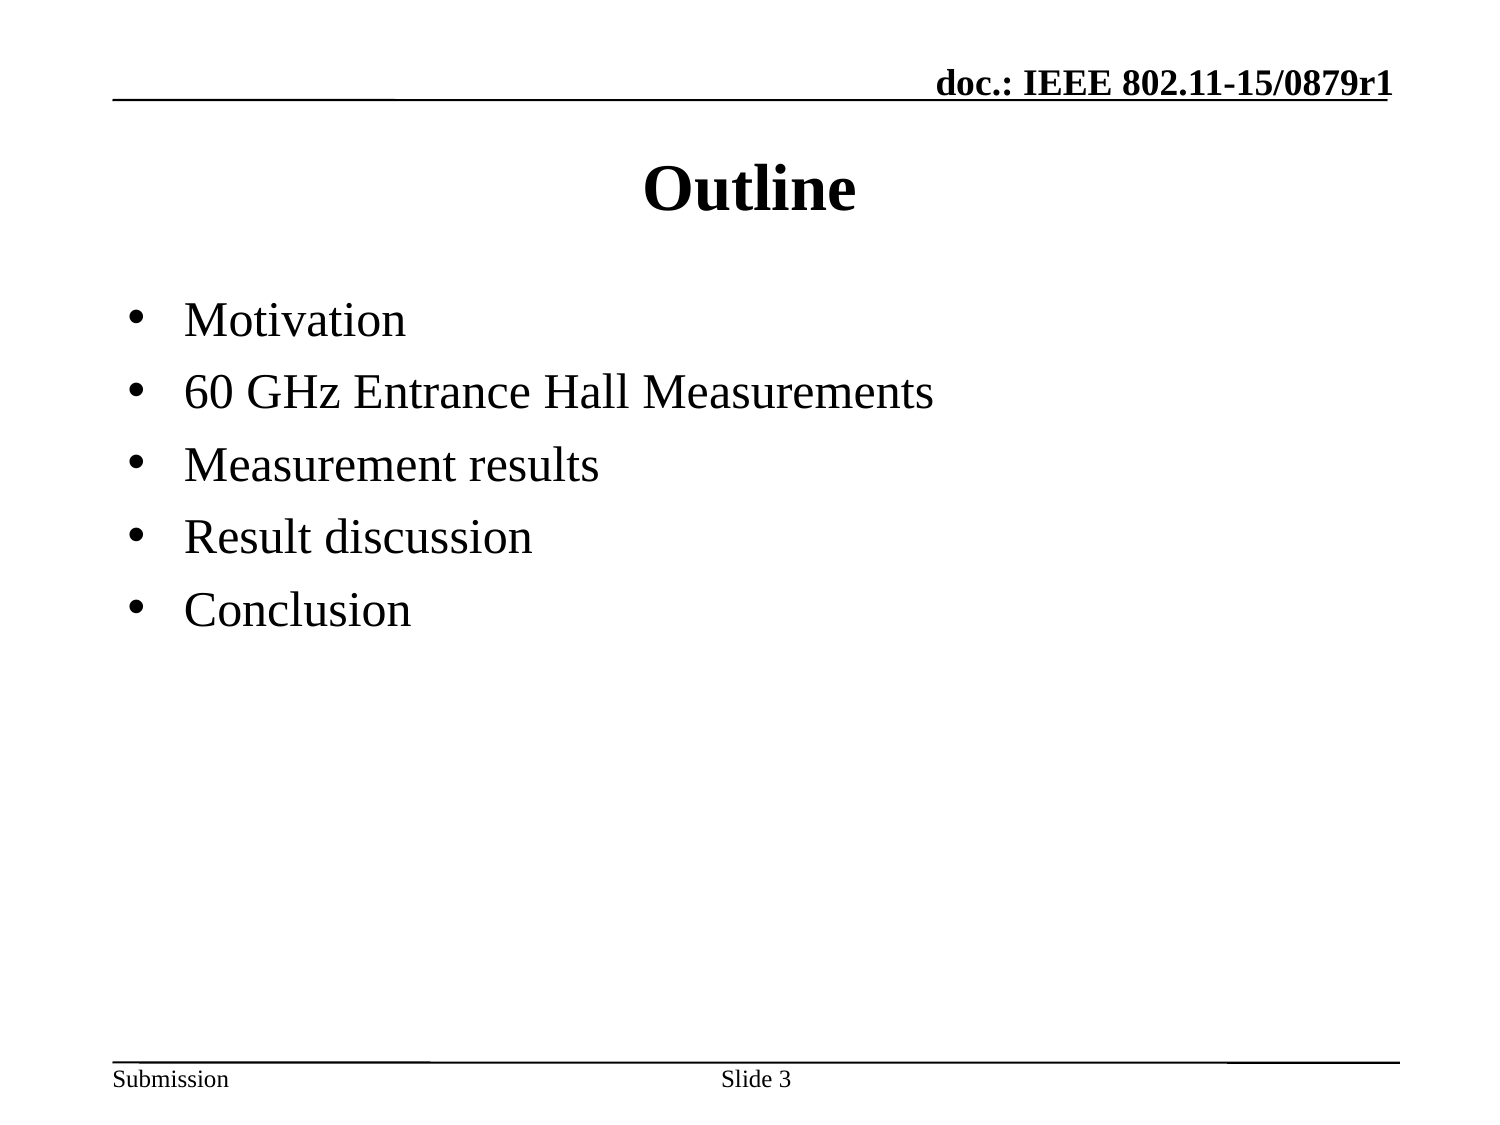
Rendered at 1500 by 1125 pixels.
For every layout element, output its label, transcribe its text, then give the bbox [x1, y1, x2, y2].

list Motivation 60 GHz Entrance Hall Measurements Measurement results Result discussion Conclusion [112, 278, 1388, 1024]
title Outline [112, 112, 1388, 256]
slide_number Slide 3 [712, 1061, 800, 1123]
